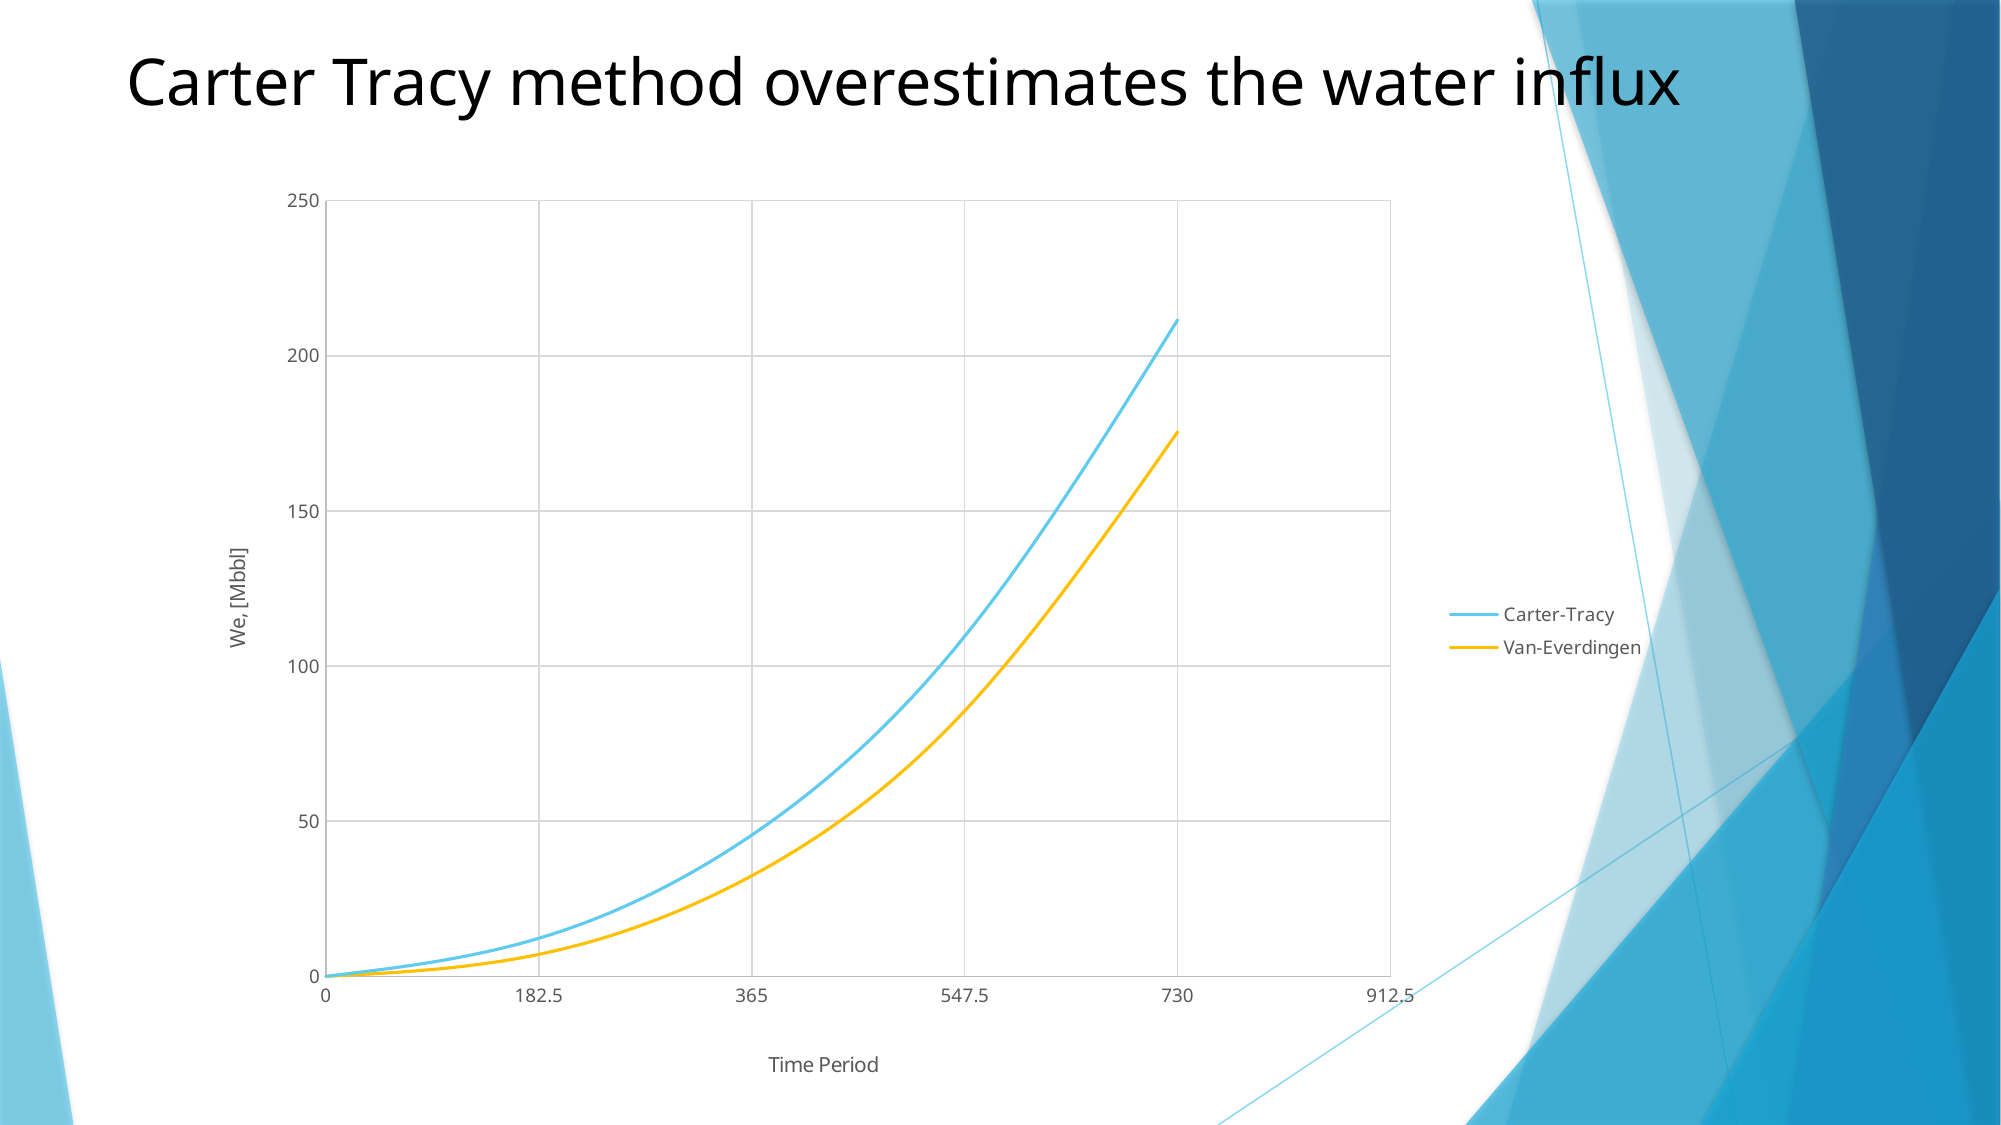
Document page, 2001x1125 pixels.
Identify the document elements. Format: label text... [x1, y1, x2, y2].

title Carter Tracy method overestimates the water influx [111, 33, 1769, 250]
chart [189, 168, 1661, 1094]
